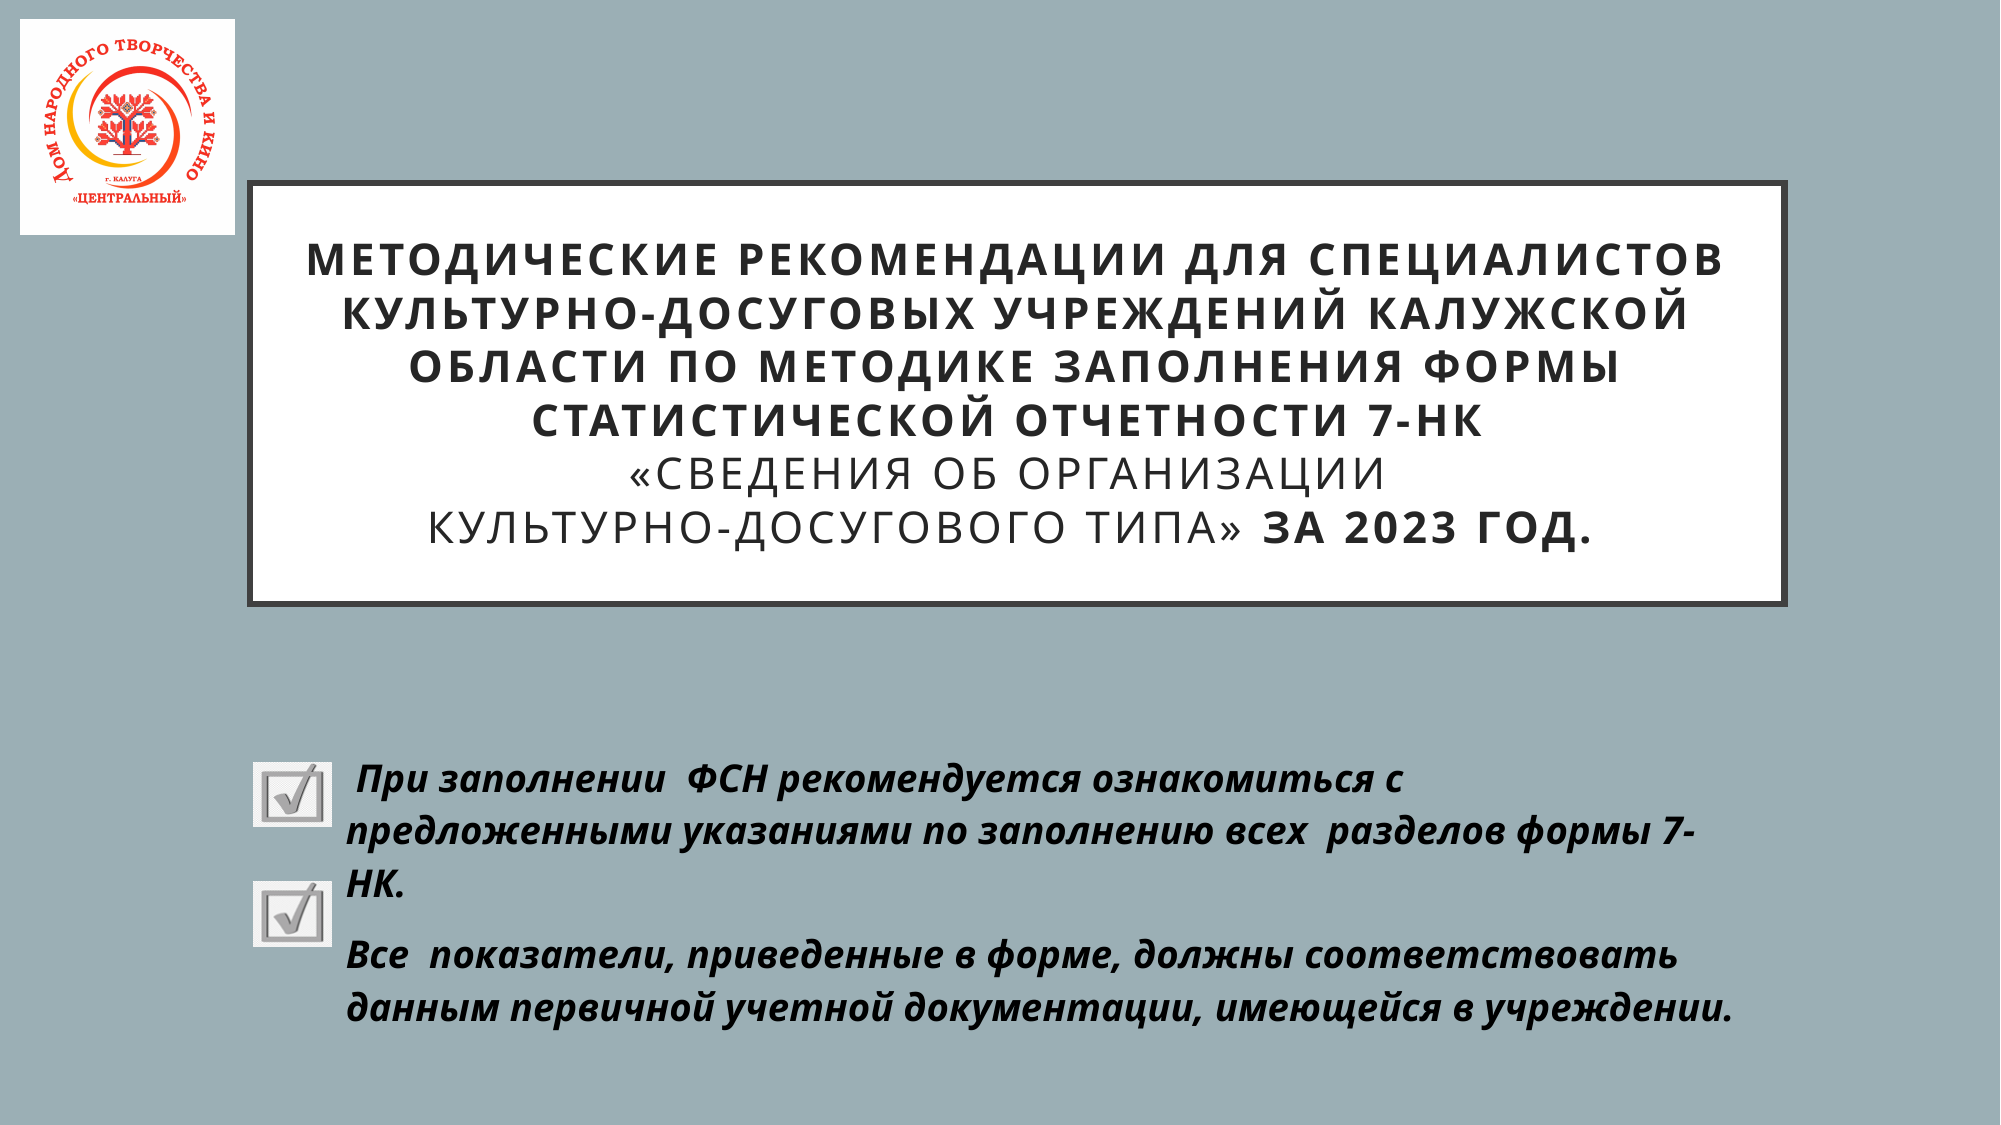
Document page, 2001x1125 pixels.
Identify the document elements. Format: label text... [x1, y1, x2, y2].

text_box При заполнении ФСН рекомендуется ознакомиться с предложенными указаниями по заполнению всех разделов формы 7-НК. Все показатели, приведенные в форме, должны соответствовать данным первичной учетной документации, имеющейся в учреждении. [331, 743, 1752, 1086]
text_box Методические рекомендации для специалистов культурно-досуговых учреждений Калужской области по методике заполнения формы статистической отчетности 7-нк «Сведения об организации культурно-досугового типа» за 2023 год. [249, 183, 1785, 604]
picture [253, 762, 332, 828]
picture [19, 19, 235, 235]
picture [252, 881, 332, 947]
